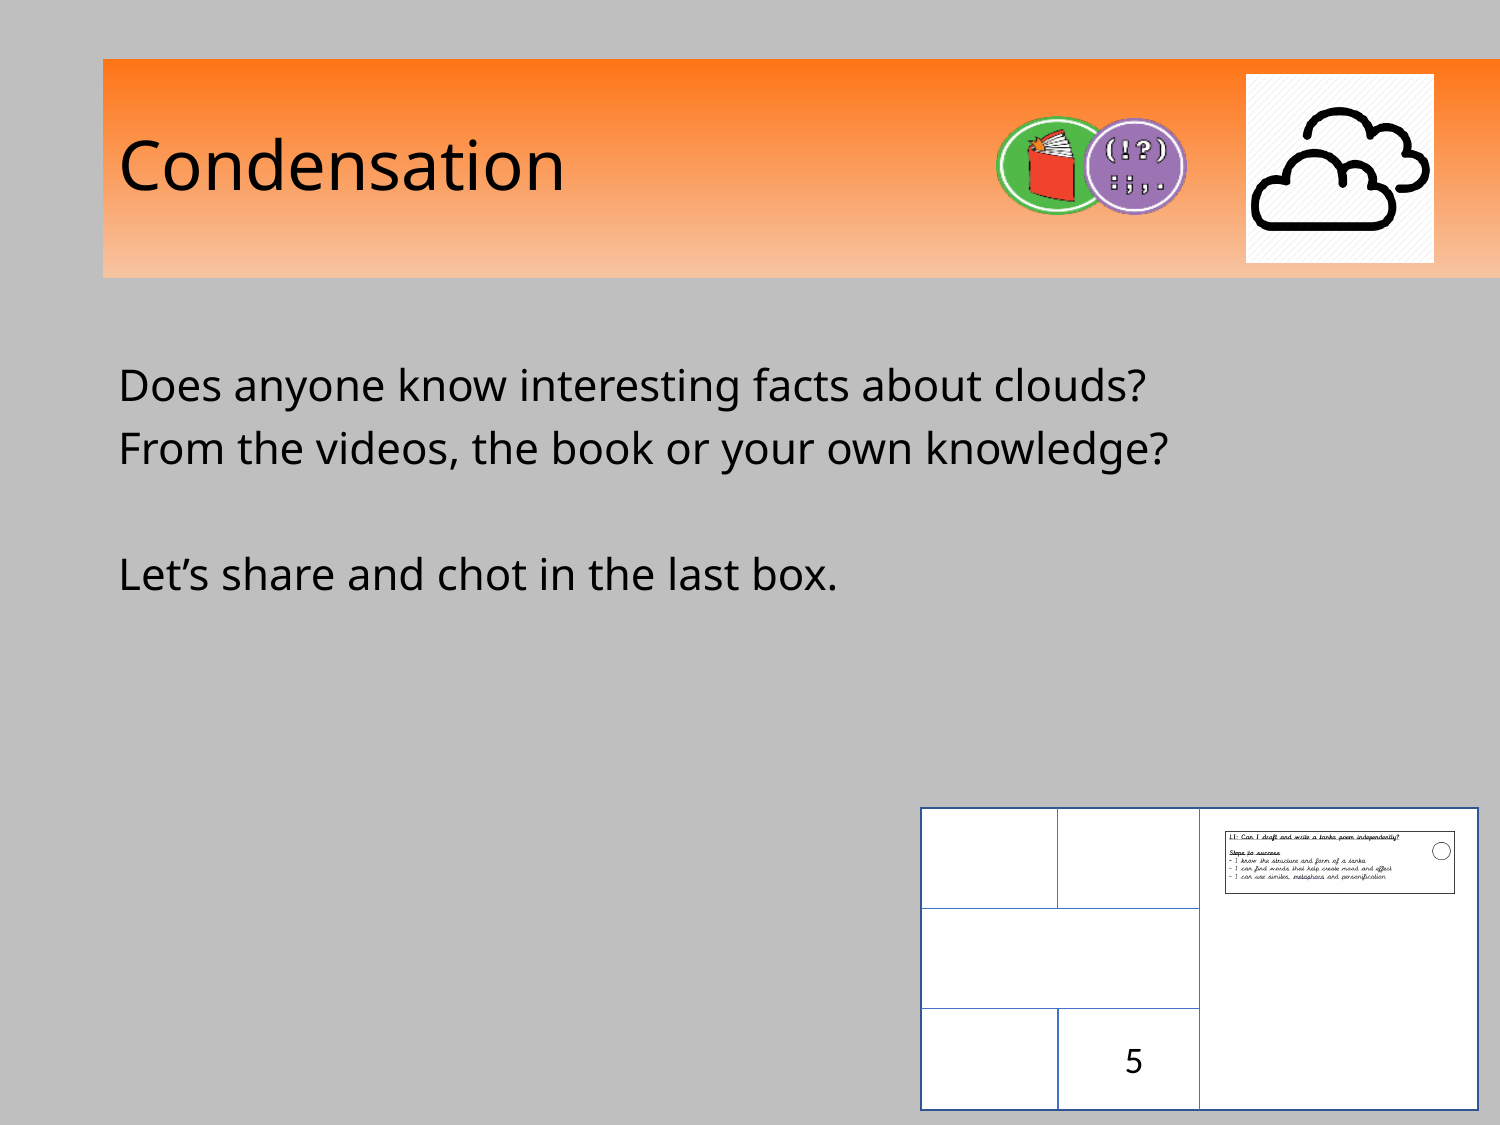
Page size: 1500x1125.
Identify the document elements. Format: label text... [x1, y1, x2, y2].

picture [996, 116, 1187, 216]
list Does anyone know interesting facts about clouds? From the videos, the book or your own knowledge? Let’s share and chot in the last box. [103, 356, 1397, 1066]
picture [1224, 830, 1456, 895]
text_box [920, 807, 1479, 1111]
title Condensation [103, 59, 1397, 278]
picture [1246, 74, 1434, 263]
text_box 5 [1109, 1028, 1179, 1089]
